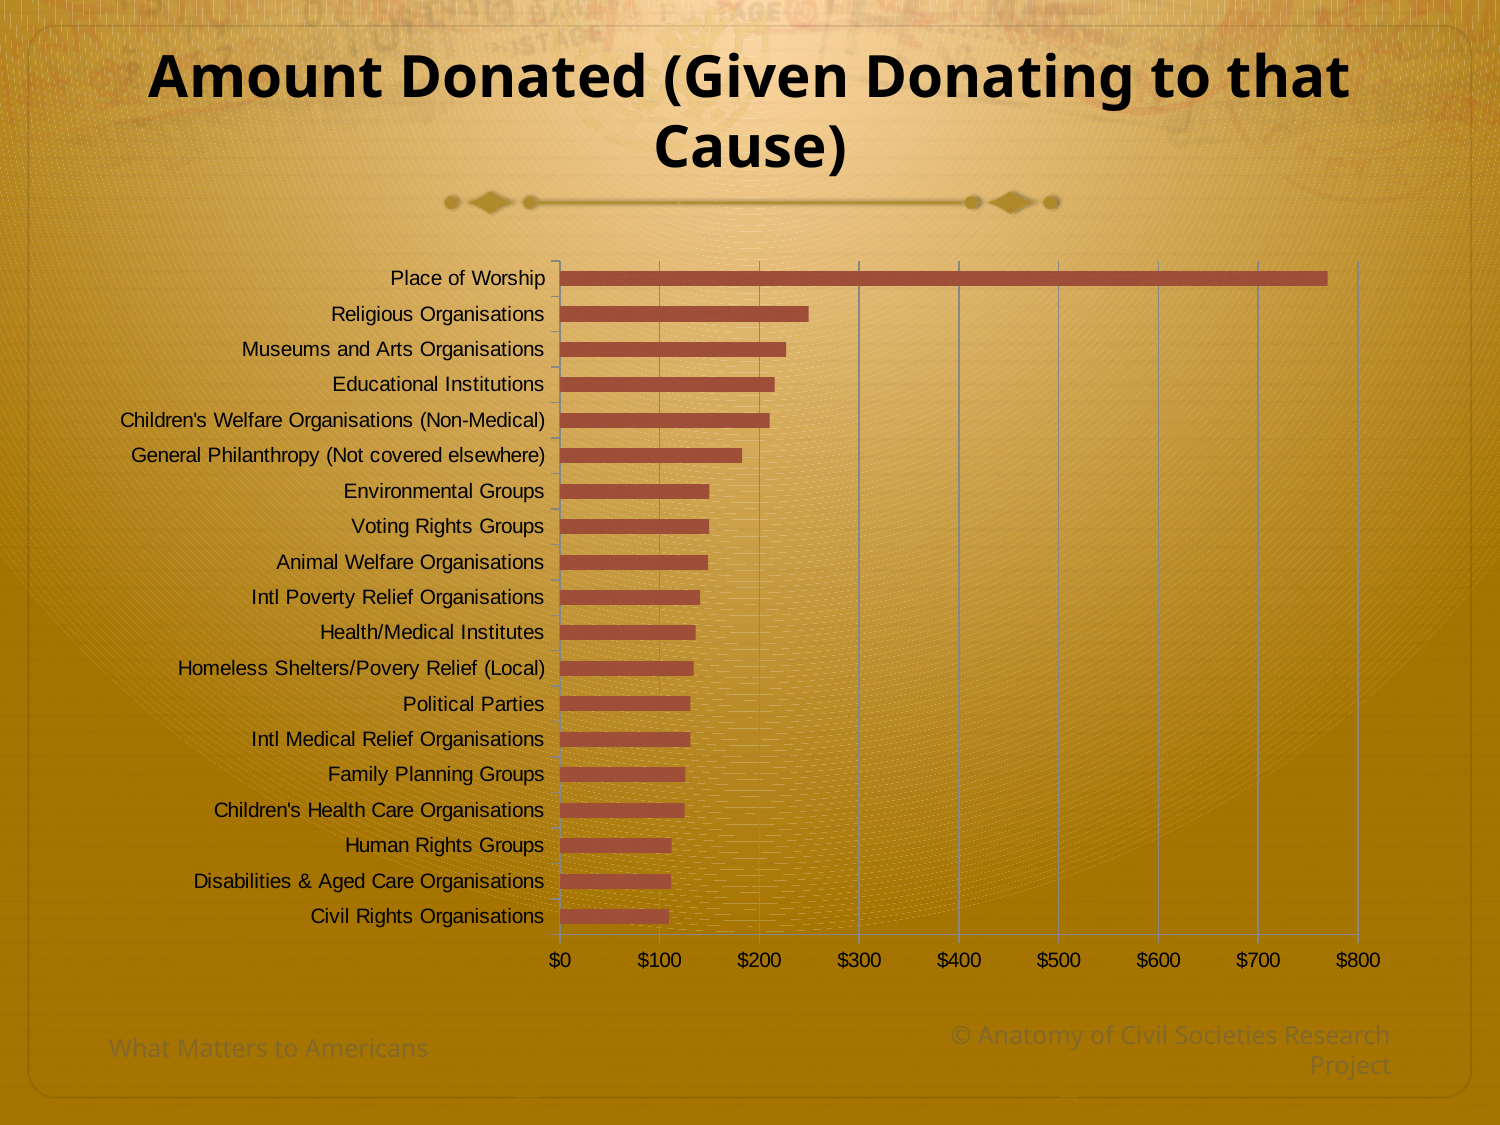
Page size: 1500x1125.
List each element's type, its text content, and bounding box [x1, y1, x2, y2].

title Amount Donated (Given Donating to that Cause) [93, 45, 1407, 173]
footer What Matters to Americans [93, 1019, 619, 1080]
chart [93, 245, 1407, 988]
picture [0, 0, 1500, 1125]
slide_number © Anatomy of Civil Societies Research Project [881, 1019, 1407, 1080]
